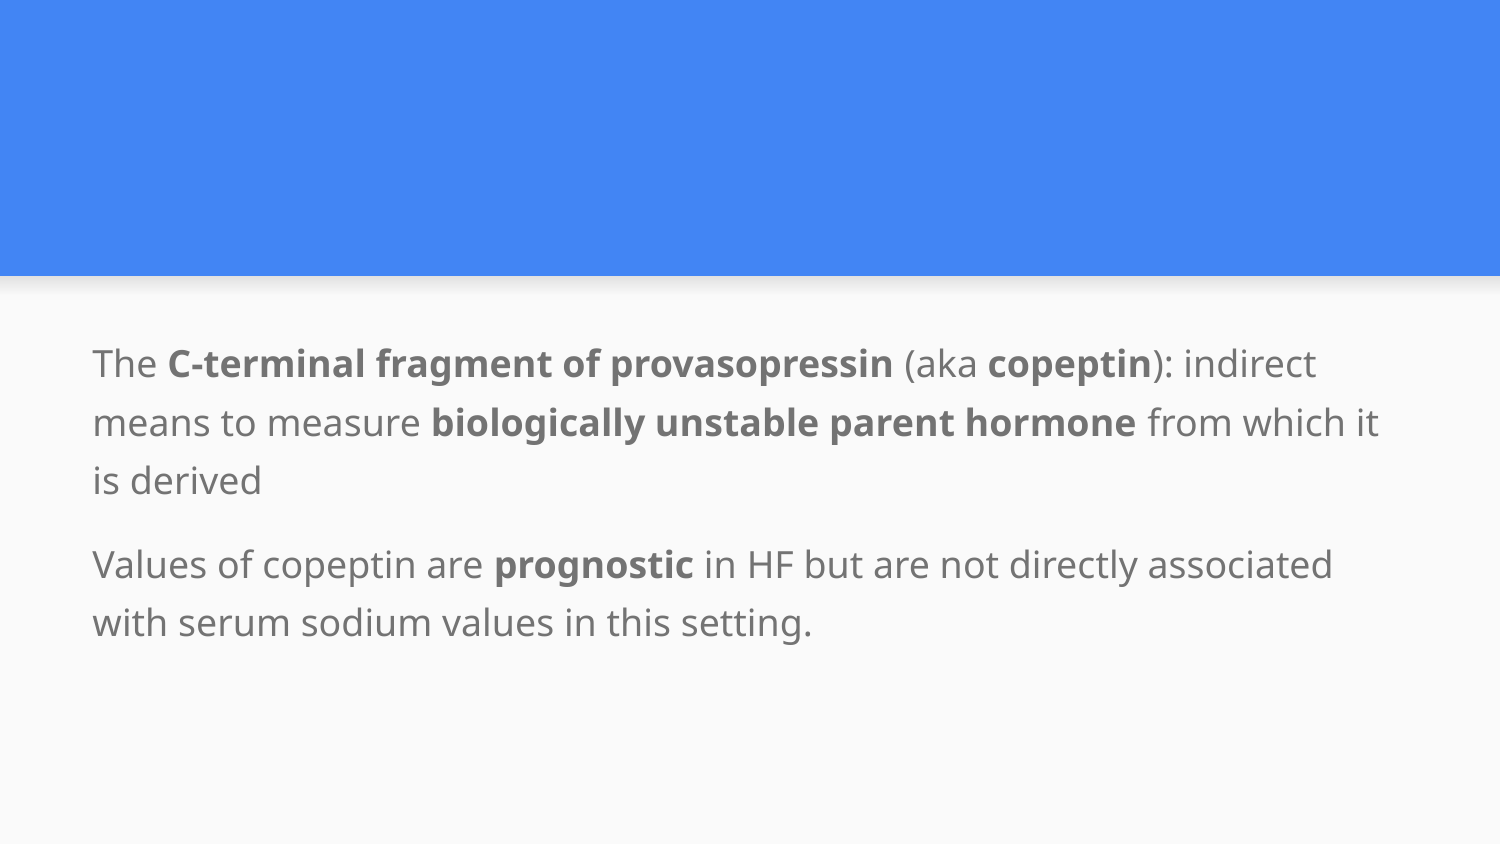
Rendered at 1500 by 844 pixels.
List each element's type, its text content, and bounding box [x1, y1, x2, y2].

list The C-terminal fragment of provasopressin (aka copeptin): indirect means to measure biologically unstable parent hormone from which it is derived Values of copeptin are prognostic in HF but are not directly associated with serum sodium values in this setting. [77, 314, 1427, 760]
